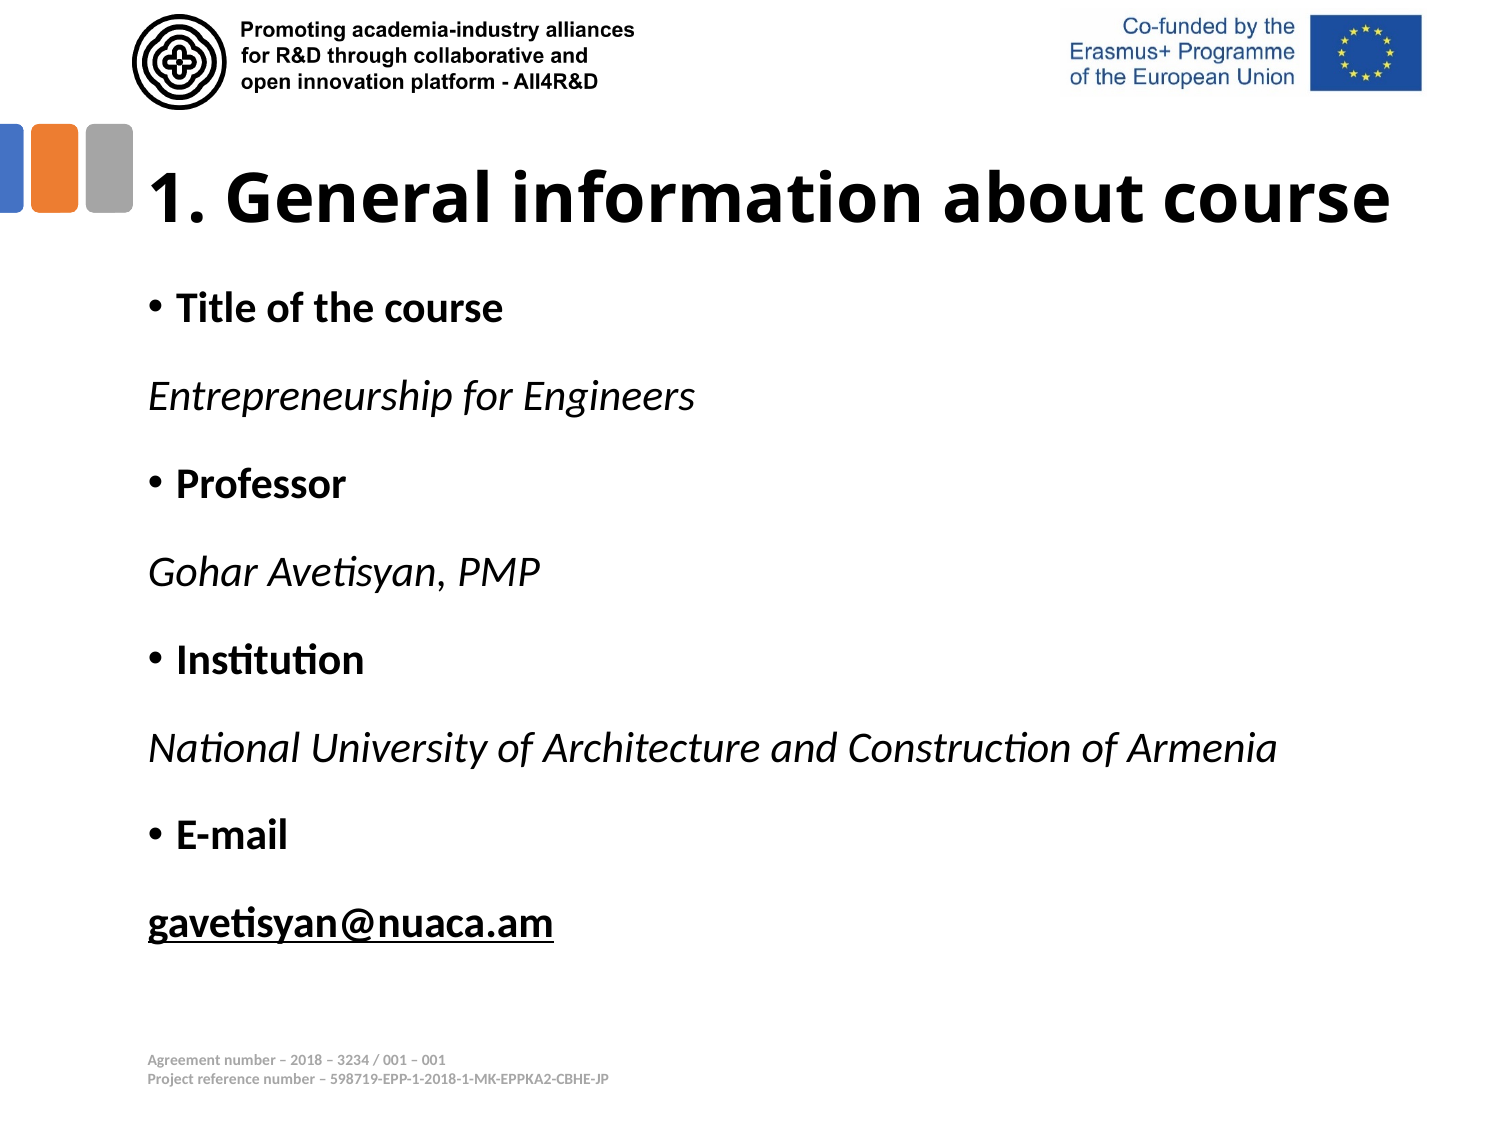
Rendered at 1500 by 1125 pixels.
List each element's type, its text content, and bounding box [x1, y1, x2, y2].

list Title of the course Entrepreneurship for Engineers Professor Gohar Avetisyan, PMP Institution National University of Architecture and Construction of Armenia E-mail gavetisyan@nuaca.am [132, 277, 1427, 992]
picture [132, 14, 634, 110]
title 1. General information about course [132, 124, 1427, 277]
picture [1060, 8, 1427, 97]
